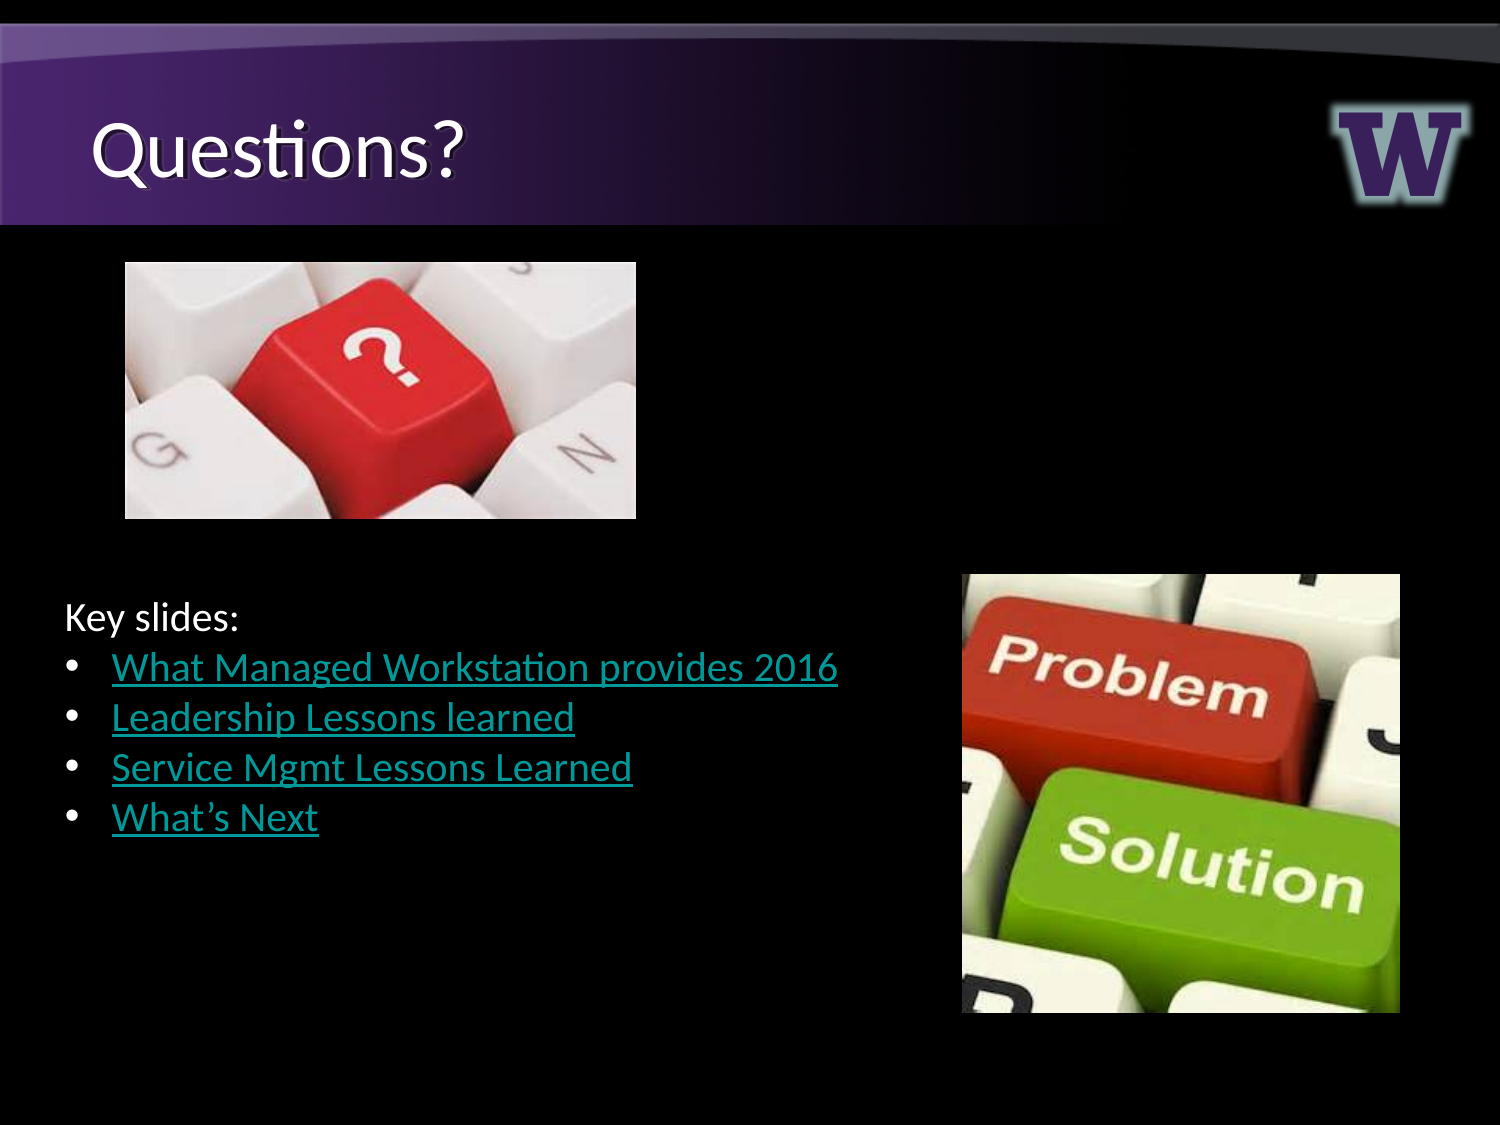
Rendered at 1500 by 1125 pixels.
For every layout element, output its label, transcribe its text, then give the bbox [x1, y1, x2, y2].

picture [0, 0, 1500, 225]
picture [124, 262, 637, 519]
title Questions? [74, 74, 1326, 213]
text_box Key slides: What Managed Workstation provides 2016 Leadership Lessons learned Service Mgmt Lessons Learned What’s Next [49, 582, 957, 848]
picture [962, 574, 1401, 1013]
